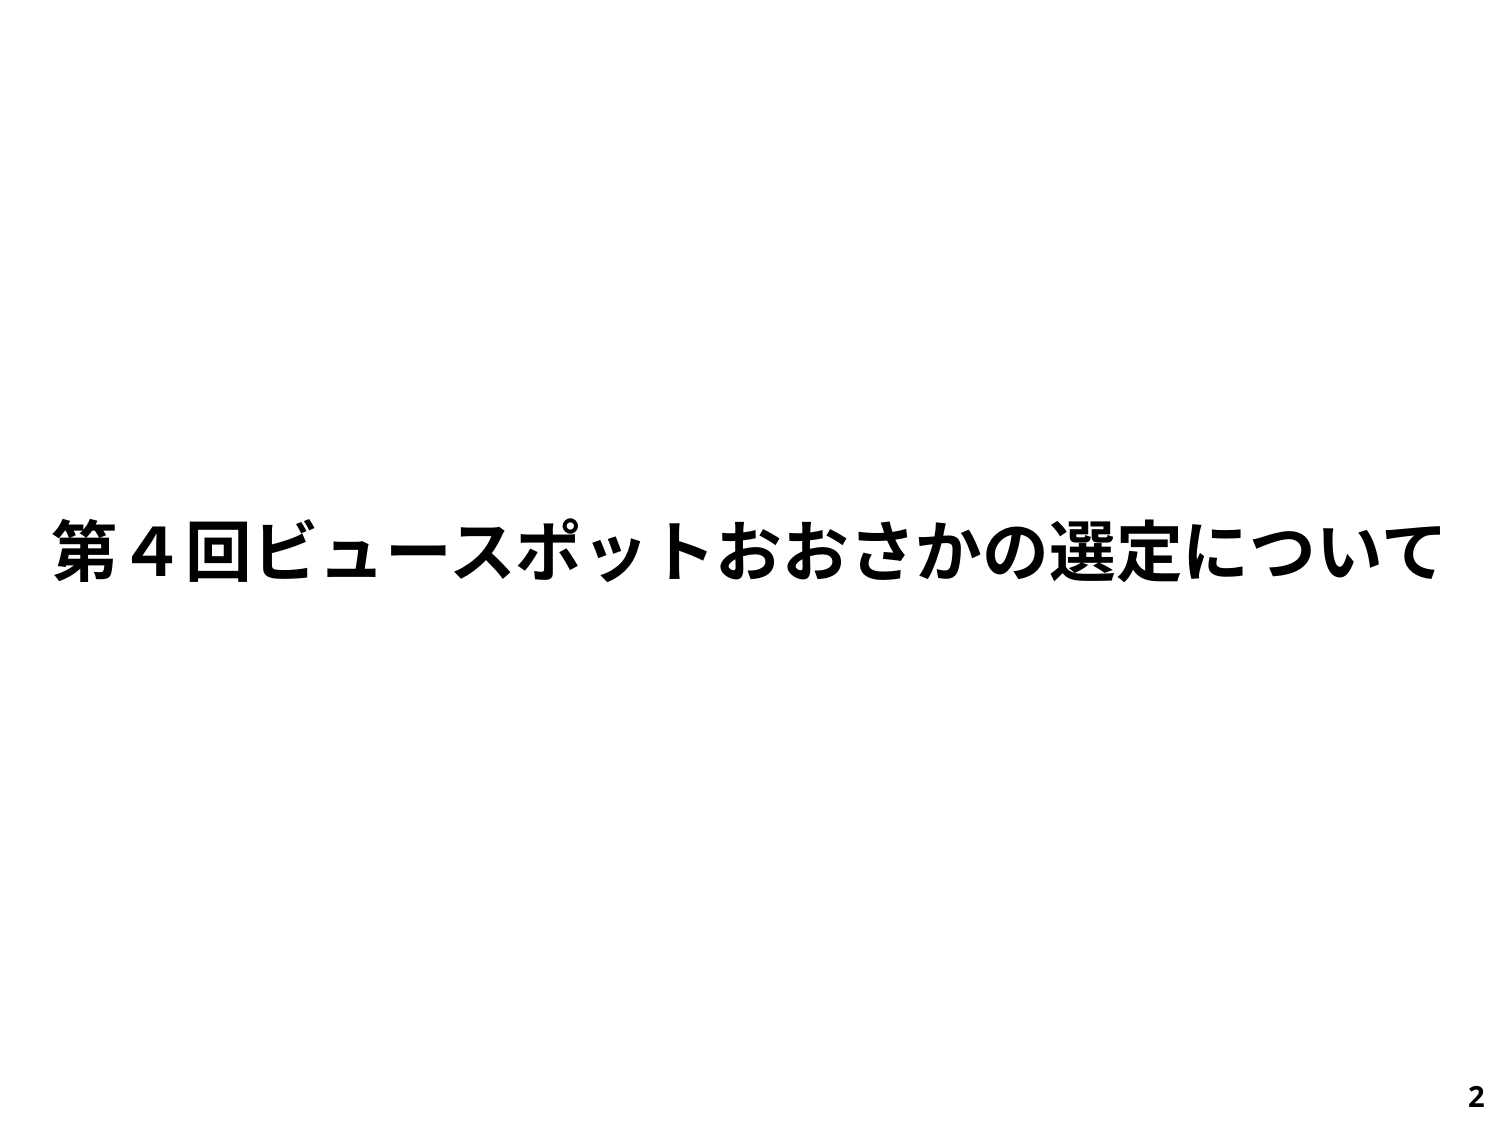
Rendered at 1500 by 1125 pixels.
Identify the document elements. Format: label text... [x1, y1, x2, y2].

text_box 2 [1149, 1068, 1500, 1125]
text_box 第４回ビュースポットおおさかの選定について [37, 501, 1463, 597]
